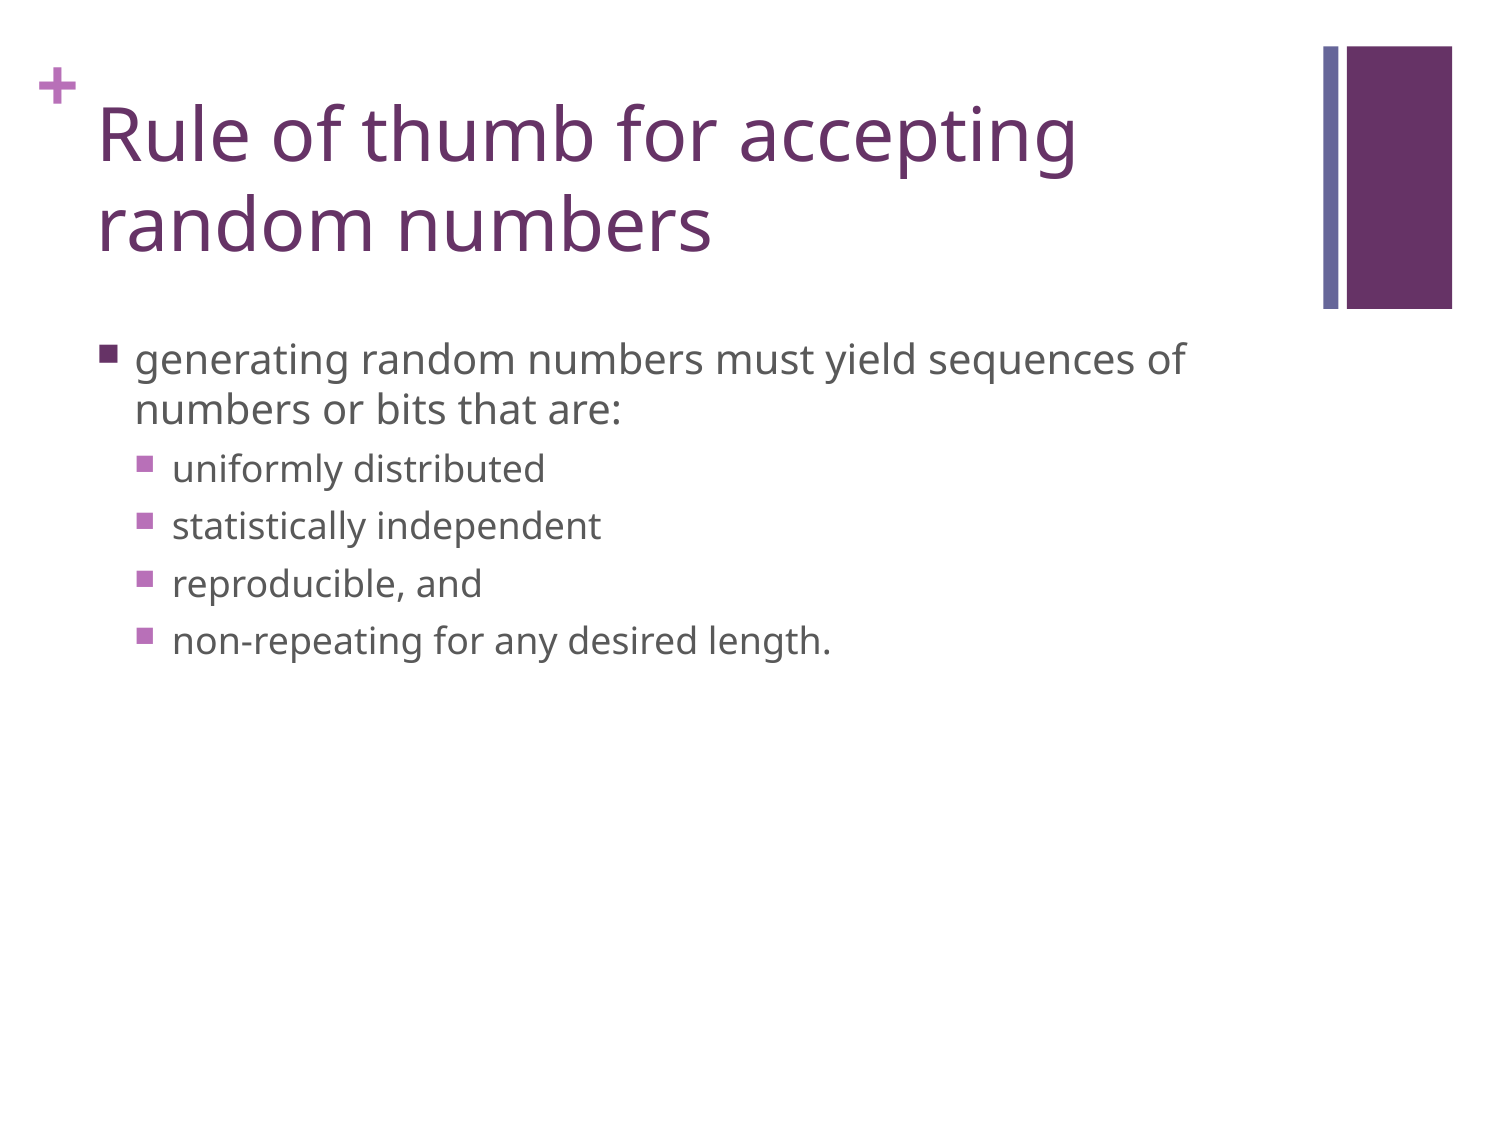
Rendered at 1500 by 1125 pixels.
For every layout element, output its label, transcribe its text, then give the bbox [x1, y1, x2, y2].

list generating random numbers must yield sequences of numbers or bits that are: uniformly distributed statistically independent reproducible, and non-repeating for any desired length. [81, 324, 1322, 1005]
title Rule of thumb for accepting random numbers [81, 79, 1322, 263]
